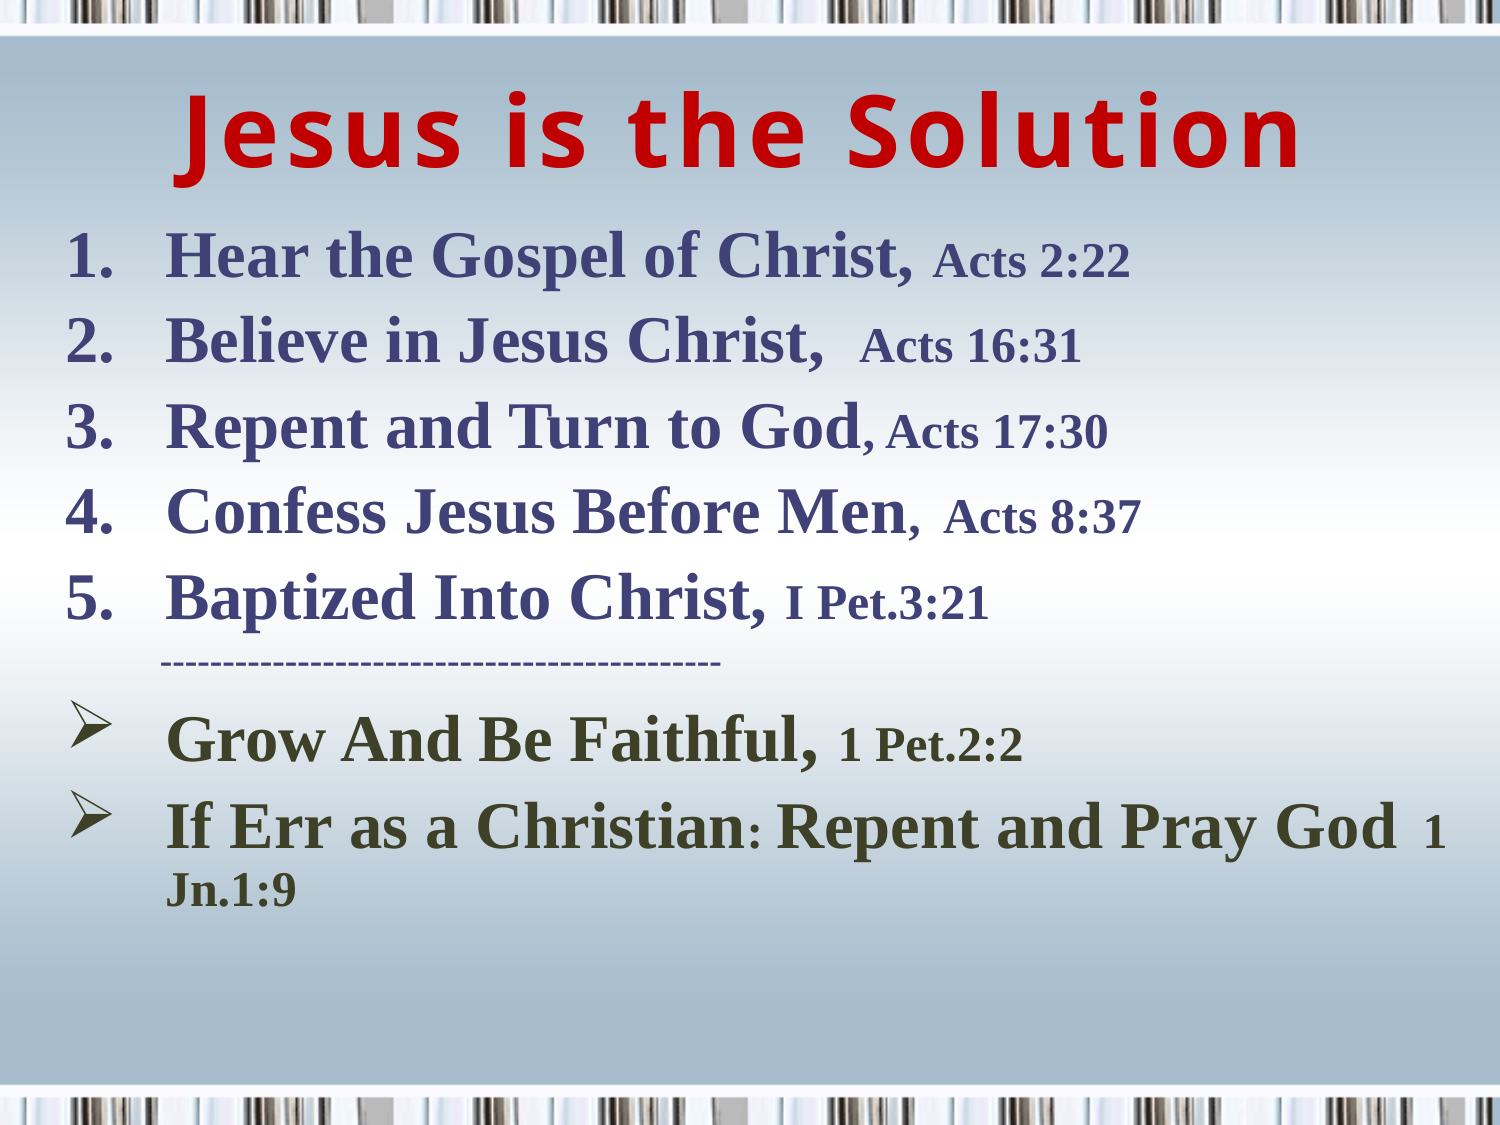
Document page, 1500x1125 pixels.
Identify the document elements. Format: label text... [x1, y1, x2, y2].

list Hear the Gospel of Christ, Acts 2:22 Believe in Jesus Christ, Acts 16:31 Repent and Turn to God, Acts 17:30 Confess Jesus Before Men, Acts 8:37 Baptized Into Christ, I Pet.3:21 --------------------------------------------- Grow And Be Faithful, 1 Pet.2:2 If Err as a Christian: Repent and Pray God 1 Jn.1:9 [49, 212, 1500, 1063]
title Jesus is the Solution [124, 79, 1363, 176]
picture [0, 0, 1500, 1125]
